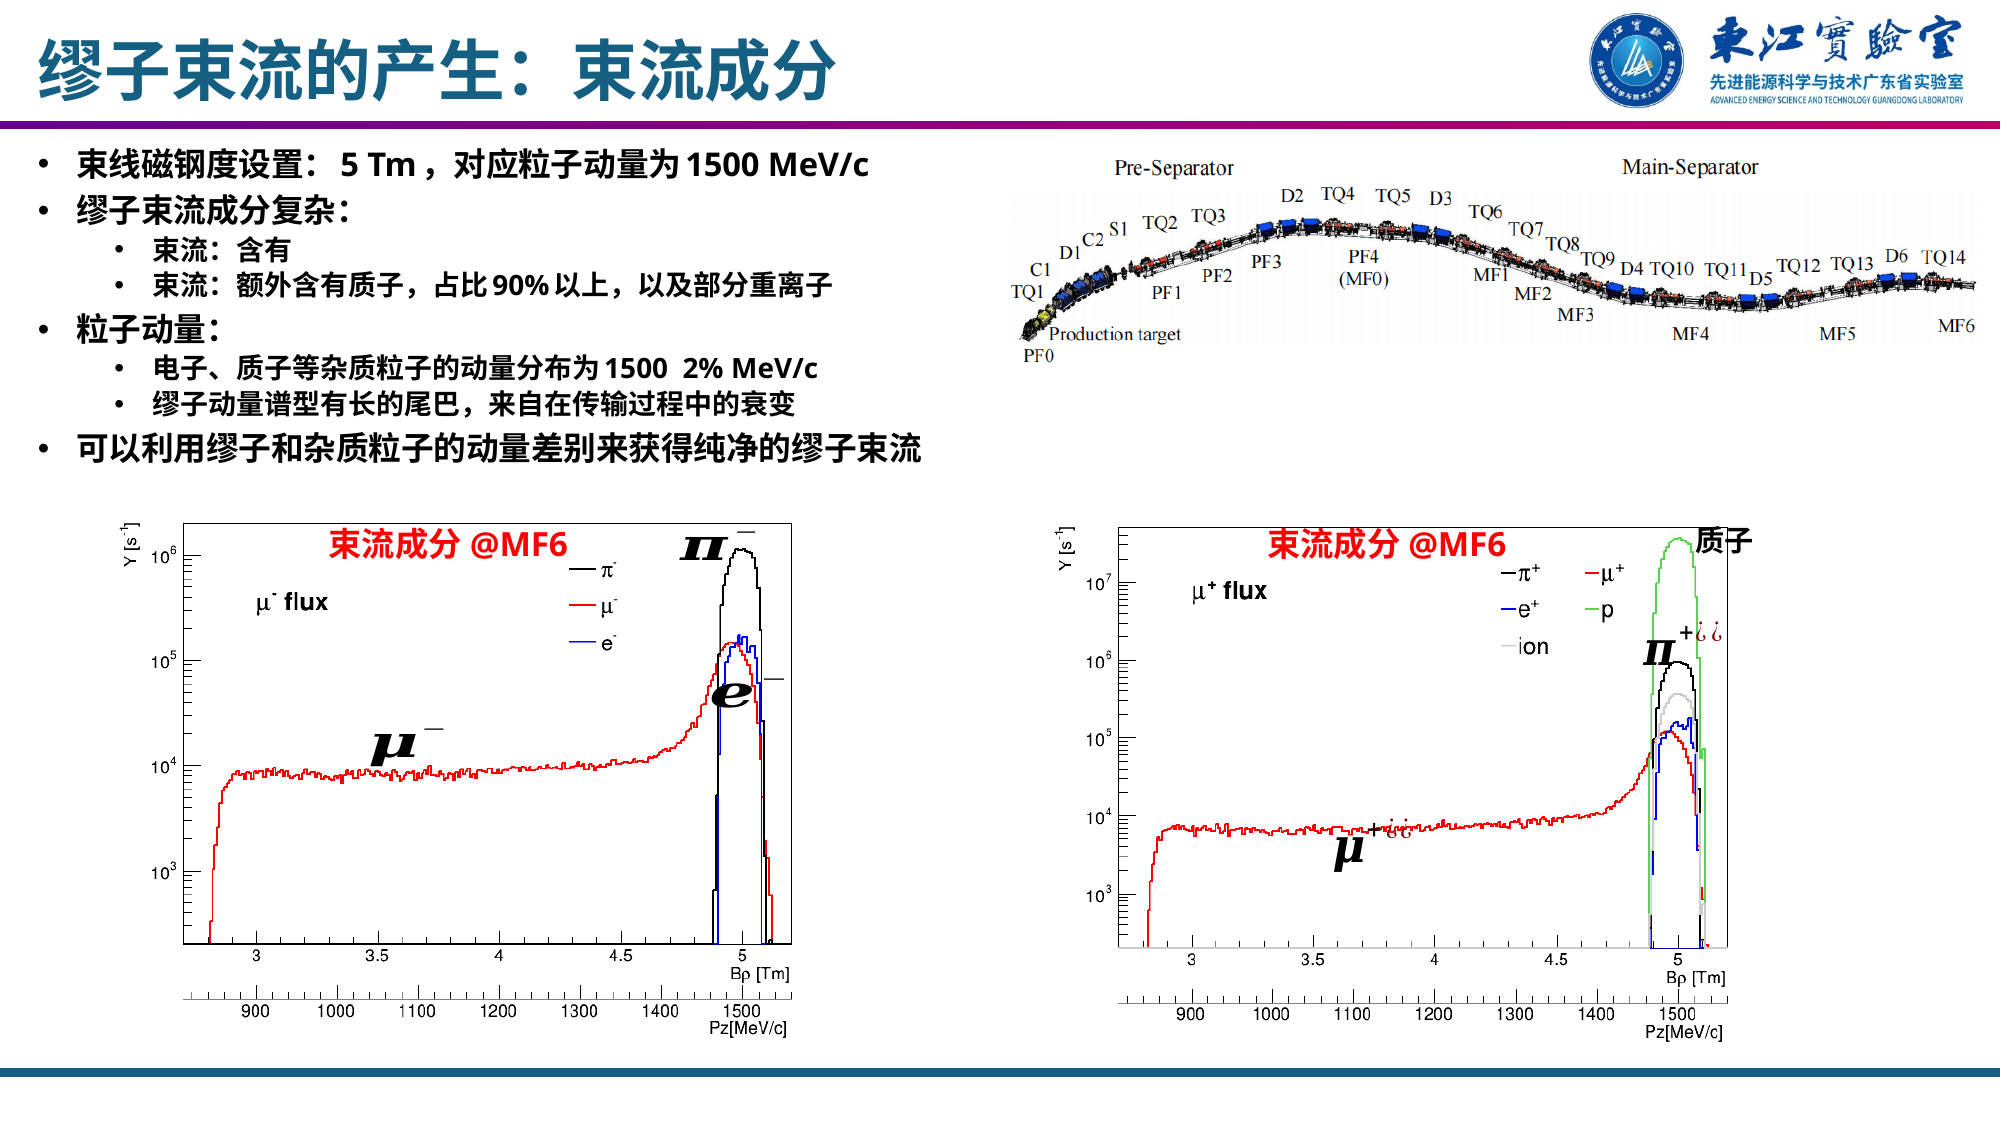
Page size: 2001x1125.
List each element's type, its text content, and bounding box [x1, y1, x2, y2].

picture [1042, 499, 1803, 1047]
picture [999, 132, 1993, 370]
text_box [0, 120, 2000, 130]
picture [106, 495, 867, 1043]
text_box 缪子束流的产生：束流成分 [22, 21, 1353, 116]
picture [1581, 0, 1972, 120]
text_box [0, 1068, 2000, 1077]
